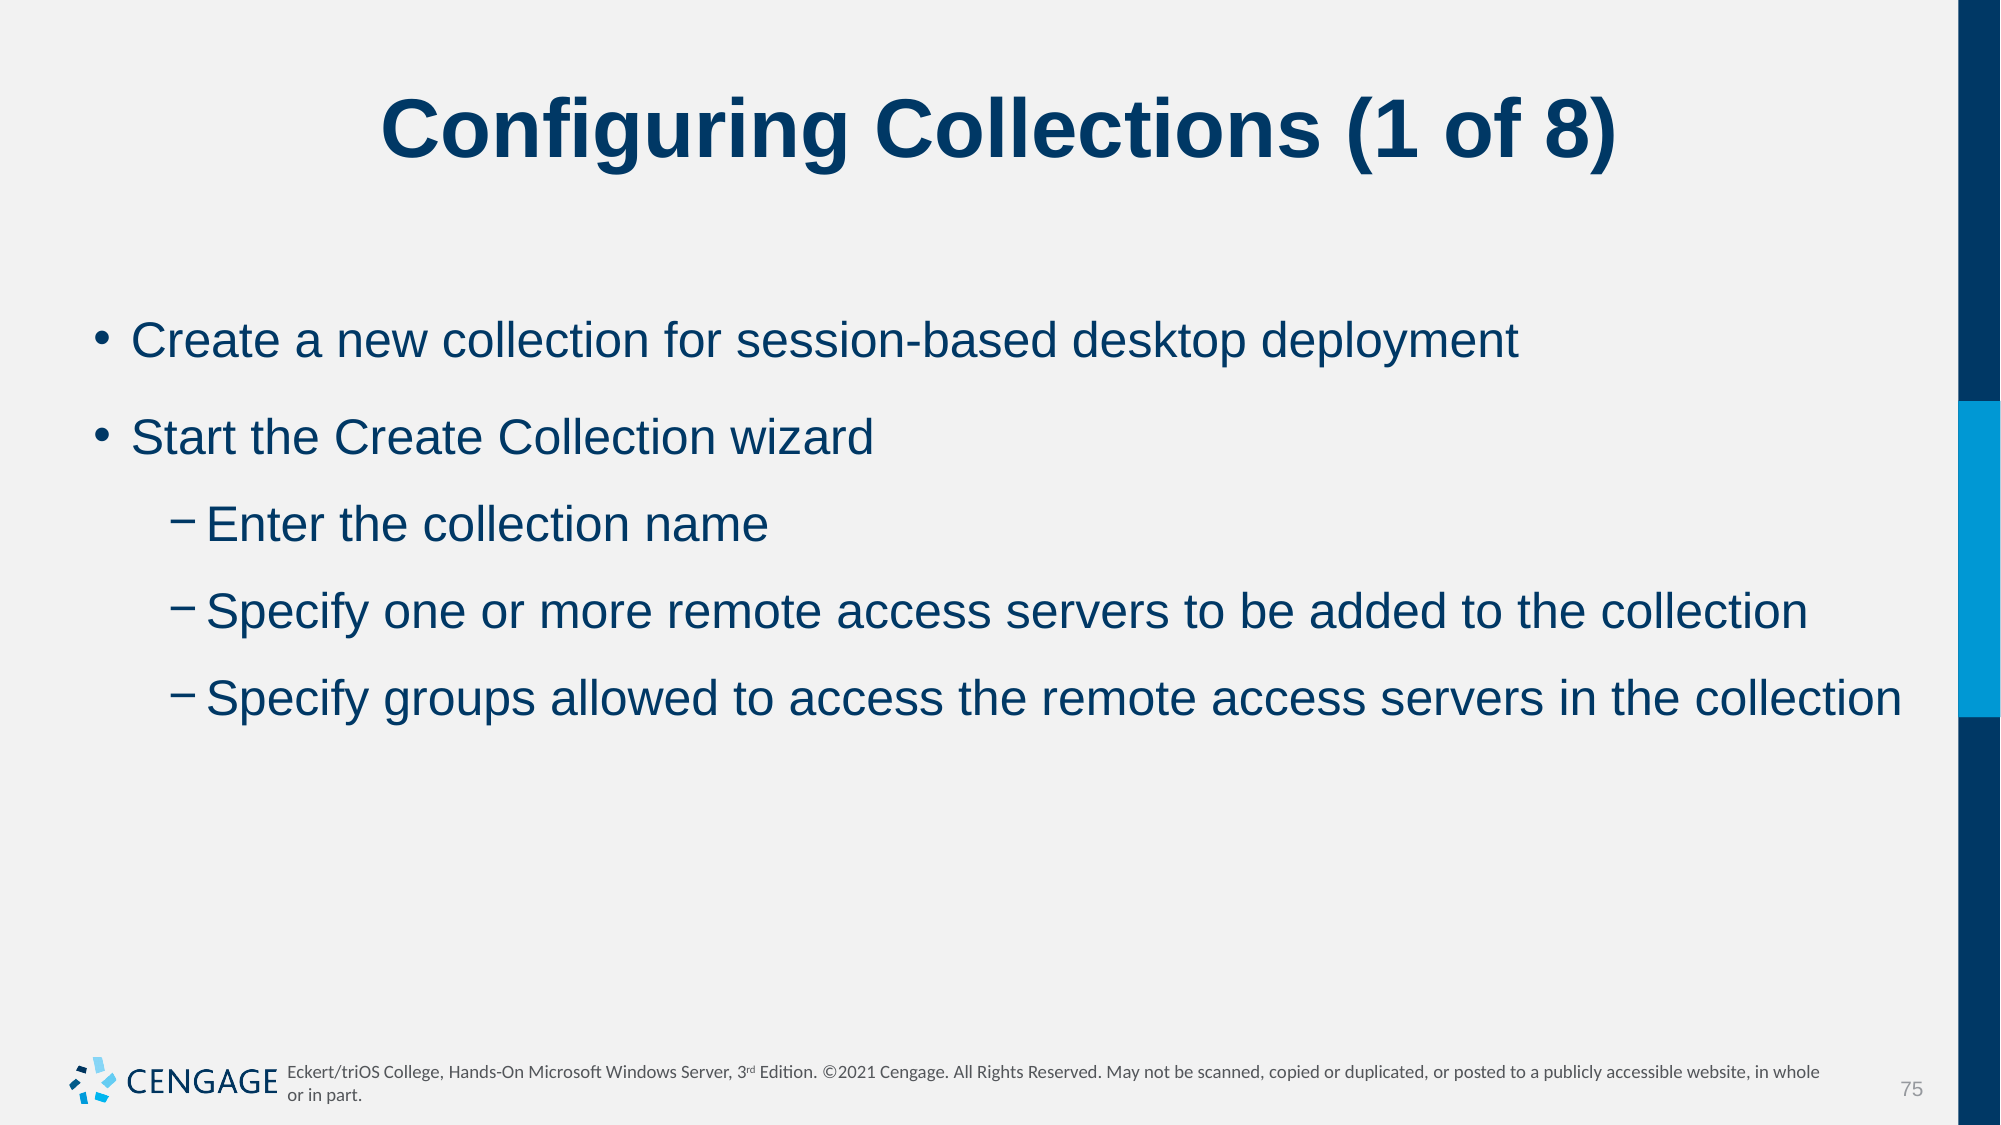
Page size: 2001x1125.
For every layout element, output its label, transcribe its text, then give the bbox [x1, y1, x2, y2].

list Create a new collection for session-based desktop deployment Start the Create Collection wizard Enter the collection name Specify one or more remote access servers to be added to the collection Specify groups allowed to access the remote access servers in the collection [78, 299, 1923, 1014]
title Configuring Collections (1 of 8) [78, 77, 1923, 278]
picture [69, 1057, 277, 1104]
